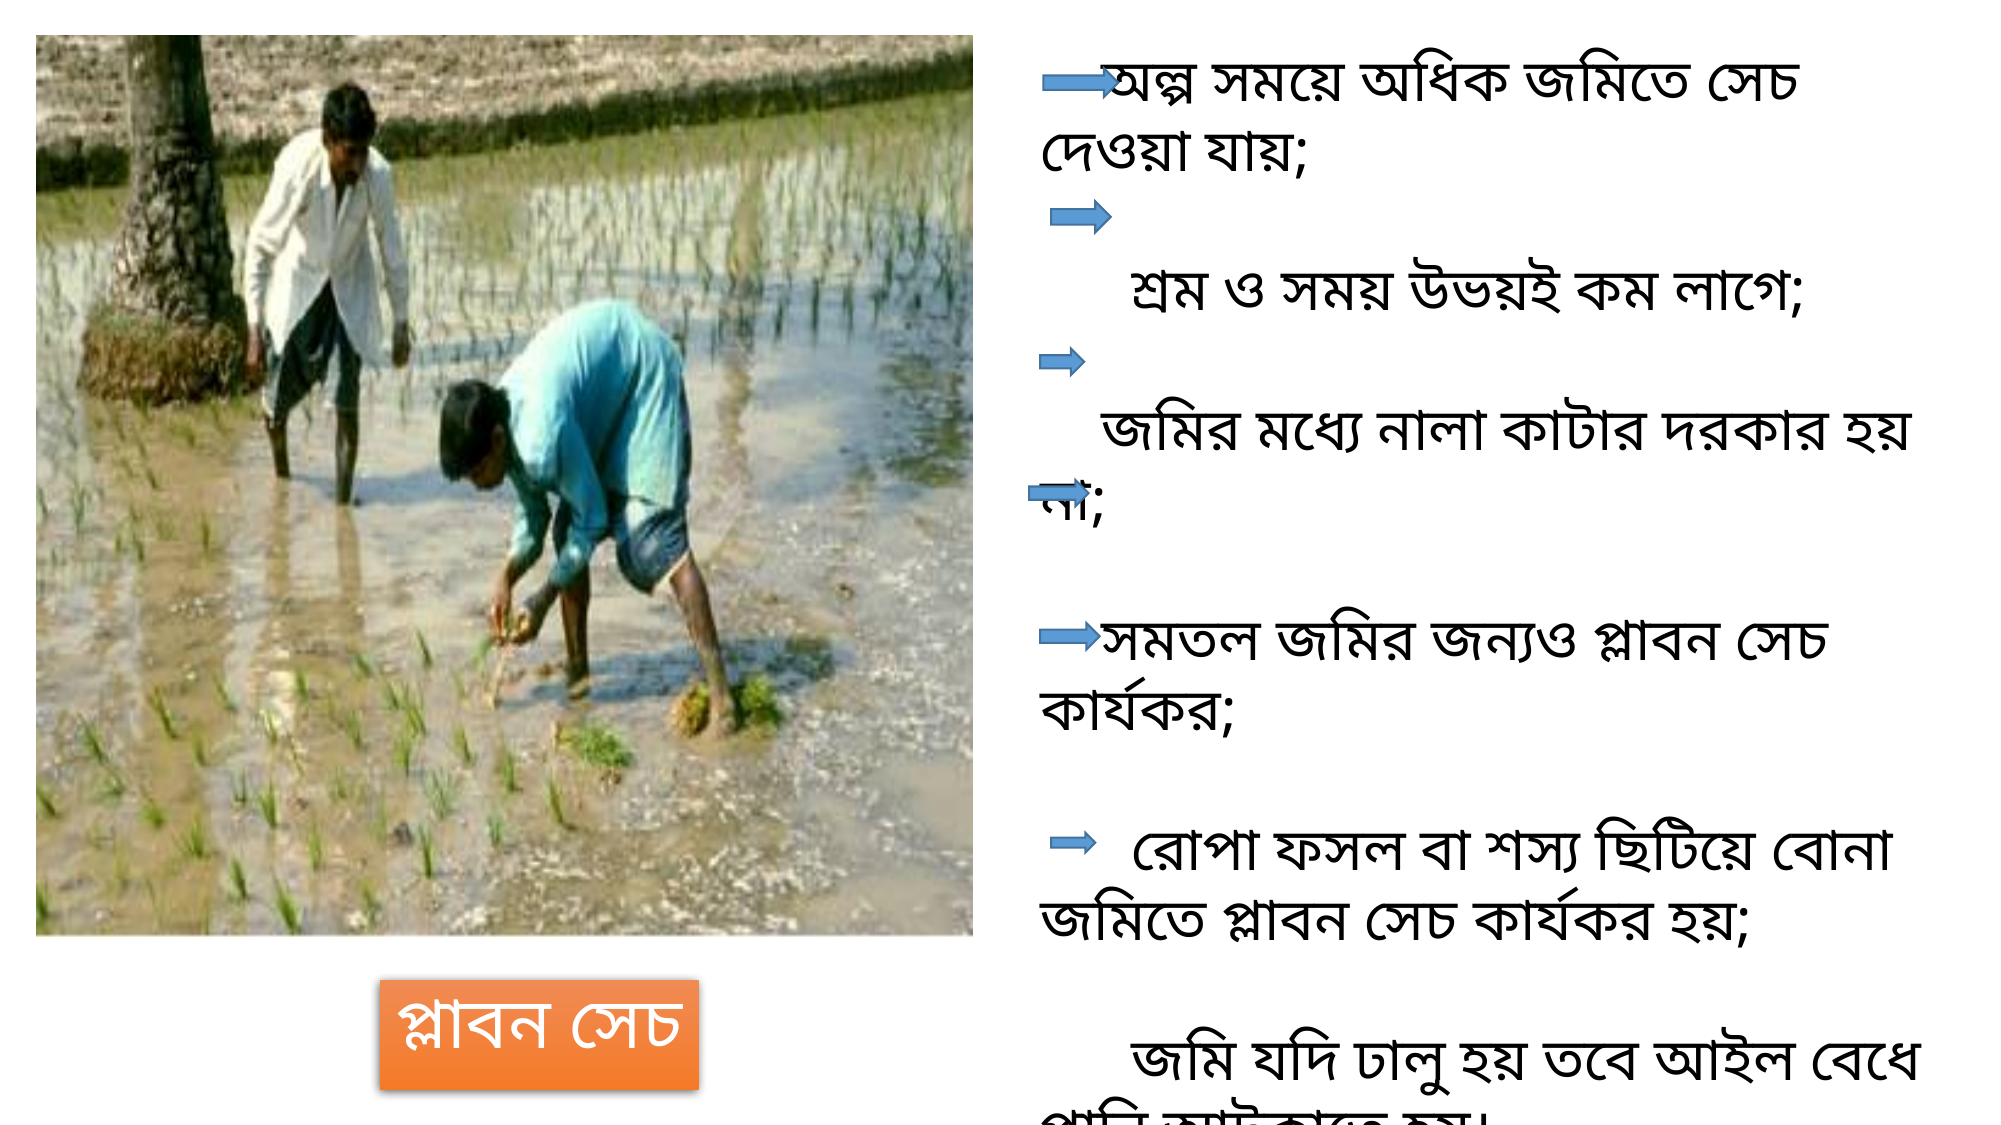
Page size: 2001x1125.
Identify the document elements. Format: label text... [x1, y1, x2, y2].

text_box অল্প সময়ে অধিক জমিতে সেচ দেওয়া যায়; শ্রম ও সময় উভয়ই কম লাগে; জমির মধ্যে নালা কাটার দরকার হয় না; সমতল জমির জন্যও প্লাবন সেচ কার্যকর; রোপা ফসল বা শস্য ছিটিয়ে বোনা জমিতে প্লাবন সেচ কার্যকর হয়; জমি যদি ঢালু হয় তবে আইল বেধে পানি আটকাতে হয়। [1025, 35, 1979, 1125]
text_box [1039, 346, 1086, 378]
text_box [1042, 65, 1120, 100]
text_box [1028, 477, 1091, 509]
text_box প্লাবন সেচ [380, 980, 699, 1090]
text_box [1050, 198, 1113, 235]
picture [36, 35, 973, 951]
text_box [1050, 830, 1097, 856]
text_box [1039, 620, 1102, 653]
